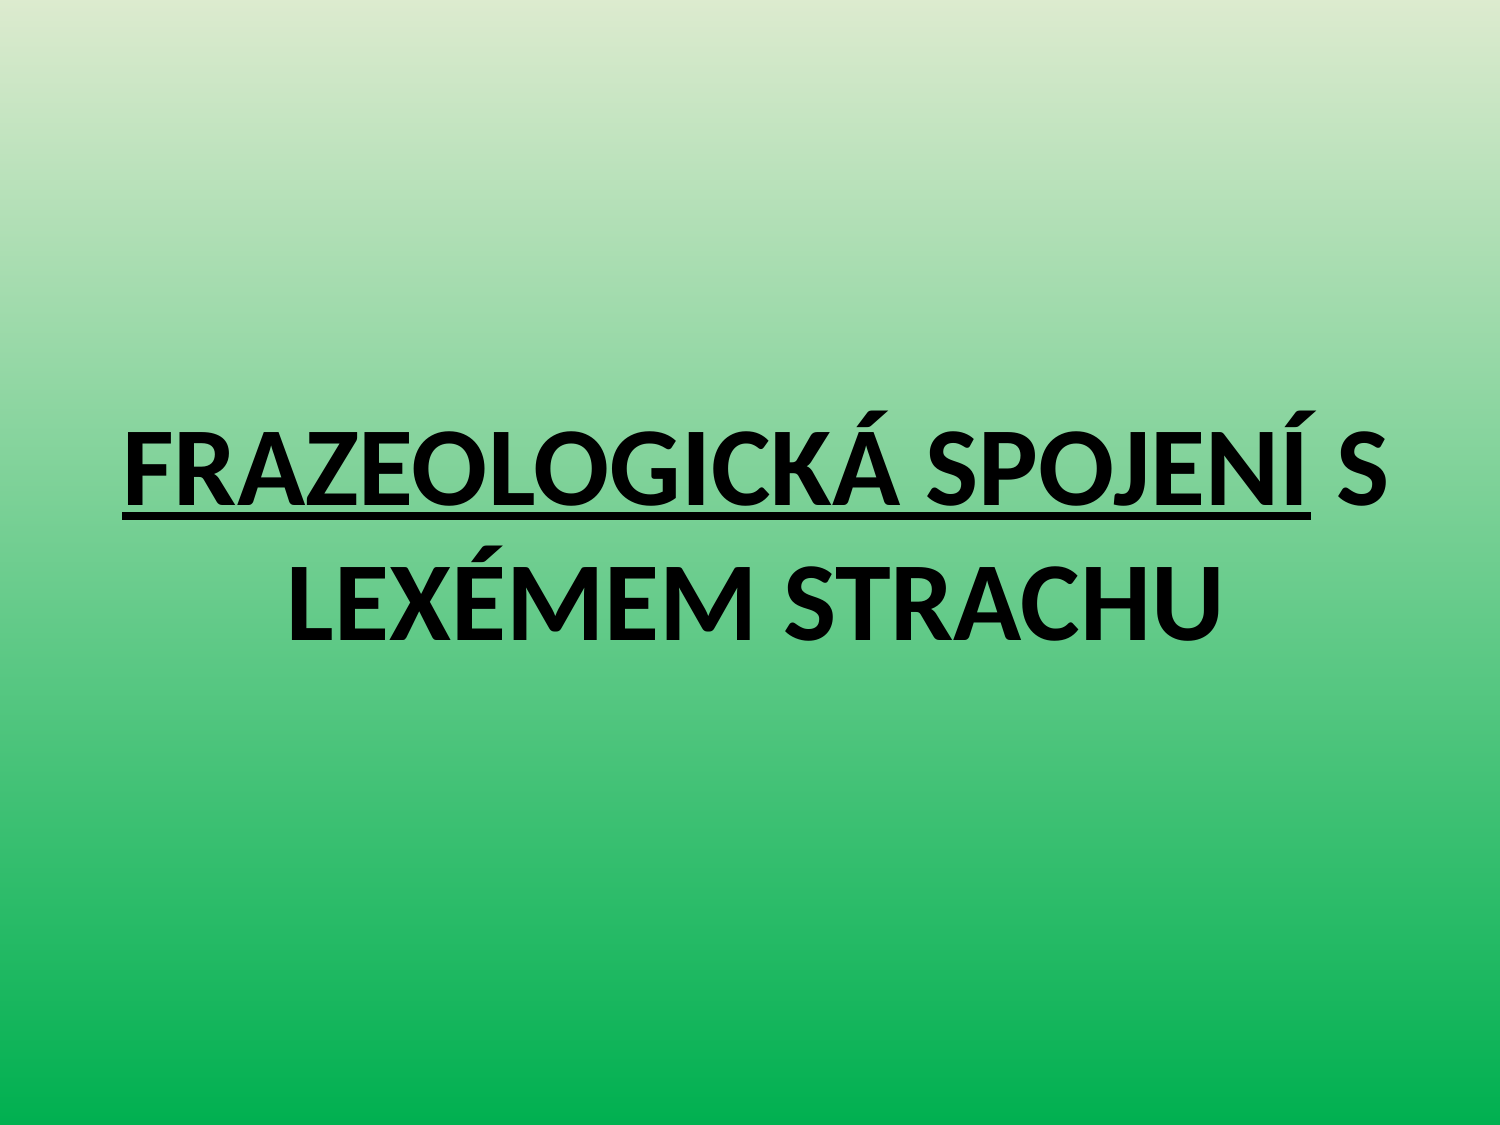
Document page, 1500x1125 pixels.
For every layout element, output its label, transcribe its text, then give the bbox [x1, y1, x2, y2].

title FRAZEOLOGICKÁ SPOJENÍ S LEXÉMEM strachu [76, 385, 1436, 799]
